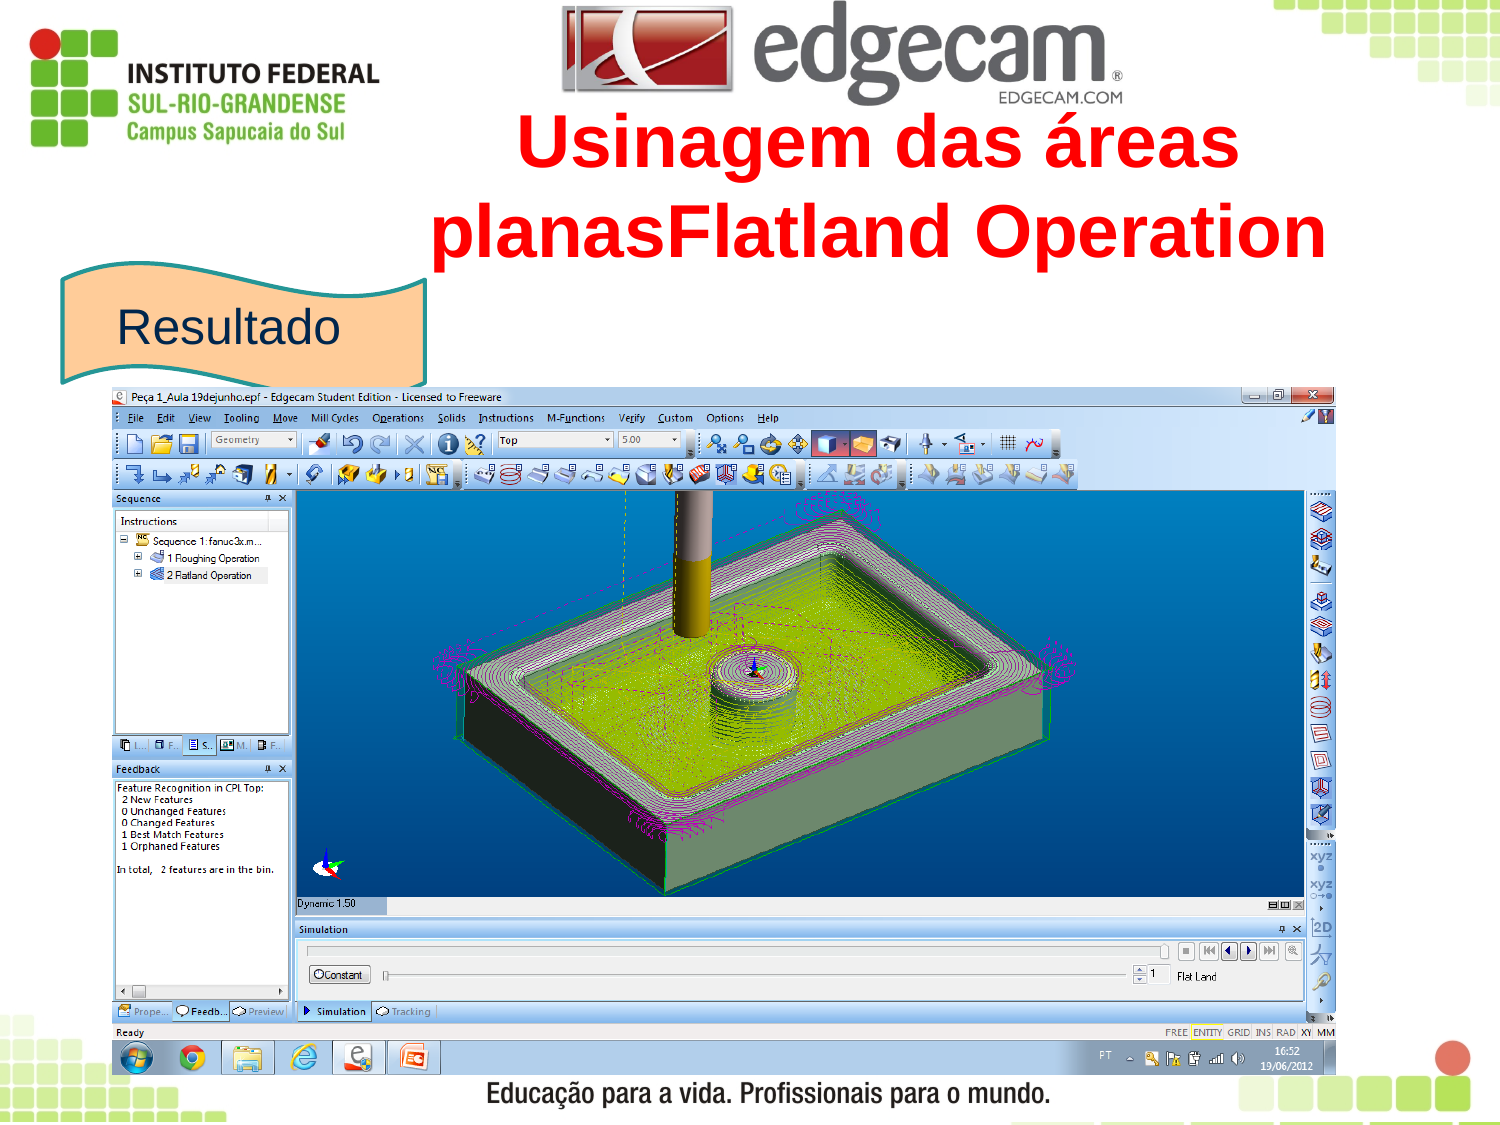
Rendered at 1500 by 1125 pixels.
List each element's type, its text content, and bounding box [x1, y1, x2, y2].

text_box Resultado [101, 287, 357, 363]
title Usinagem das áreas planasFlatland Operation [312, 74, 1446, 281]
text_box [60, 261, 427, 385]
picture [0, 0, 1500, 1125]
